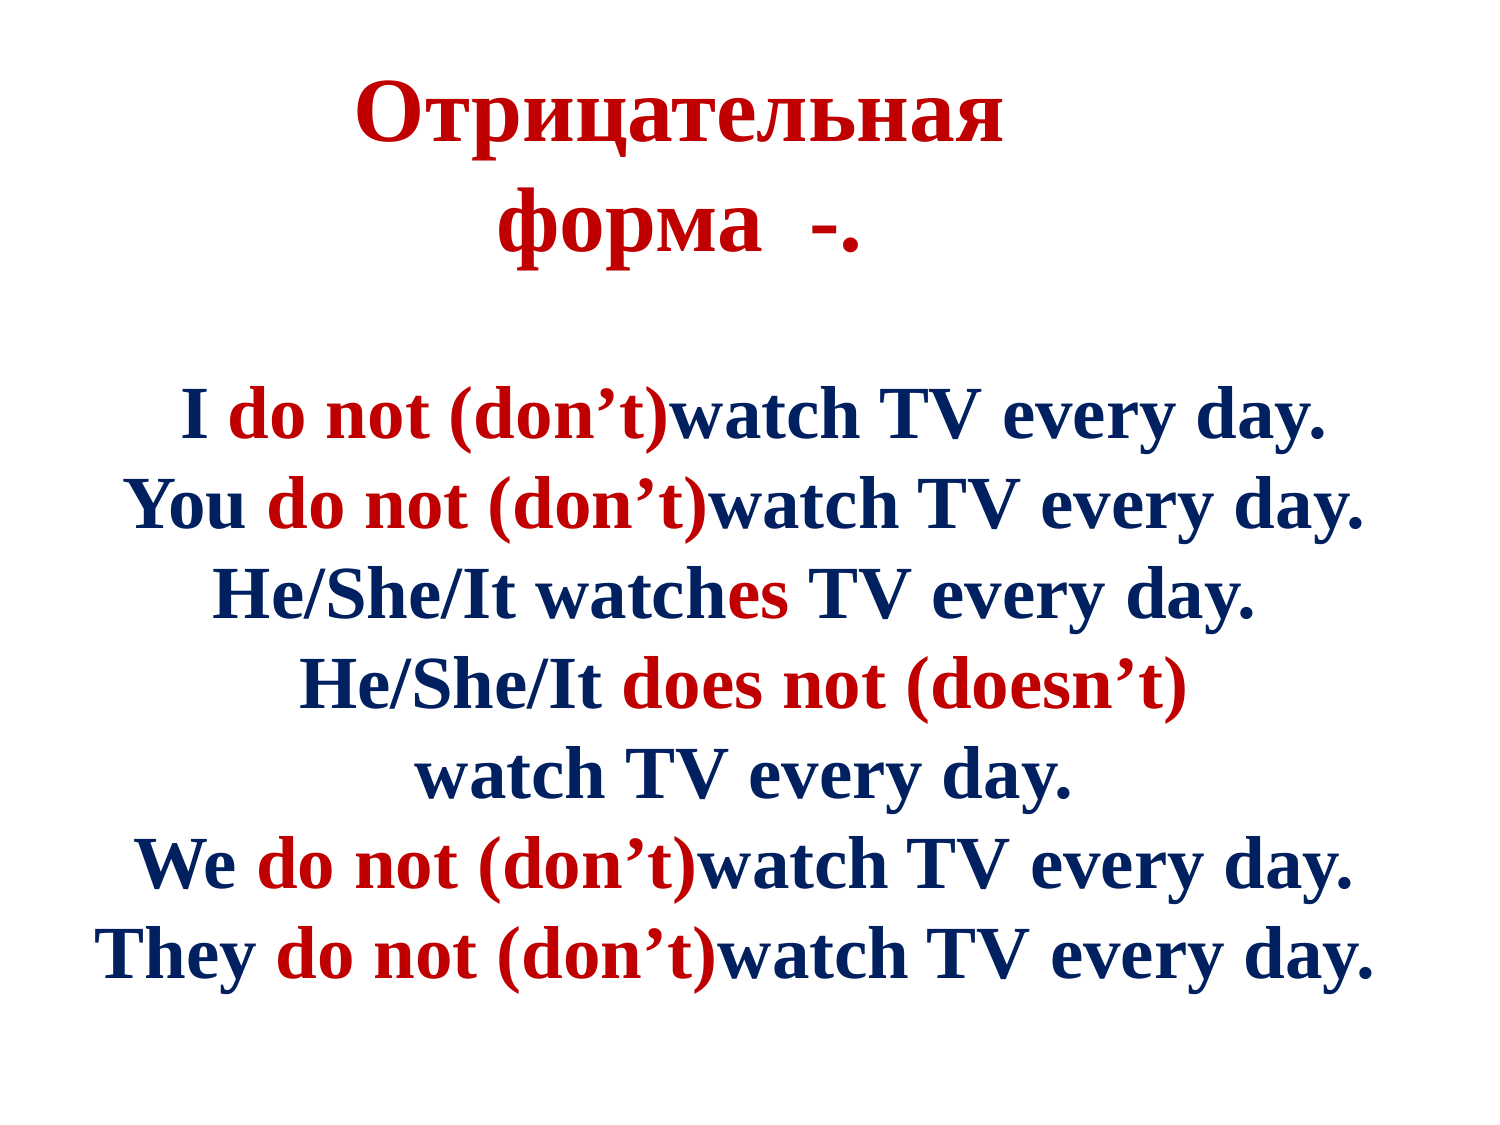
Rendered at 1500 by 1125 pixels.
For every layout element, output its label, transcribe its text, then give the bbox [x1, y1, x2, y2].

text_box I do not (don’t)watch TV every day. You do not (don’t)watch TV every day. He/She/It watches TV every day. He/She/It does not (doesn’t) watch TV every day. We do not (don’t)watch TV every day. They do not (don’t)watch TV every day. [53, 356, 1436, 1002]
text_box Отрицательная форма -. [253, 42, 1106, 278]
